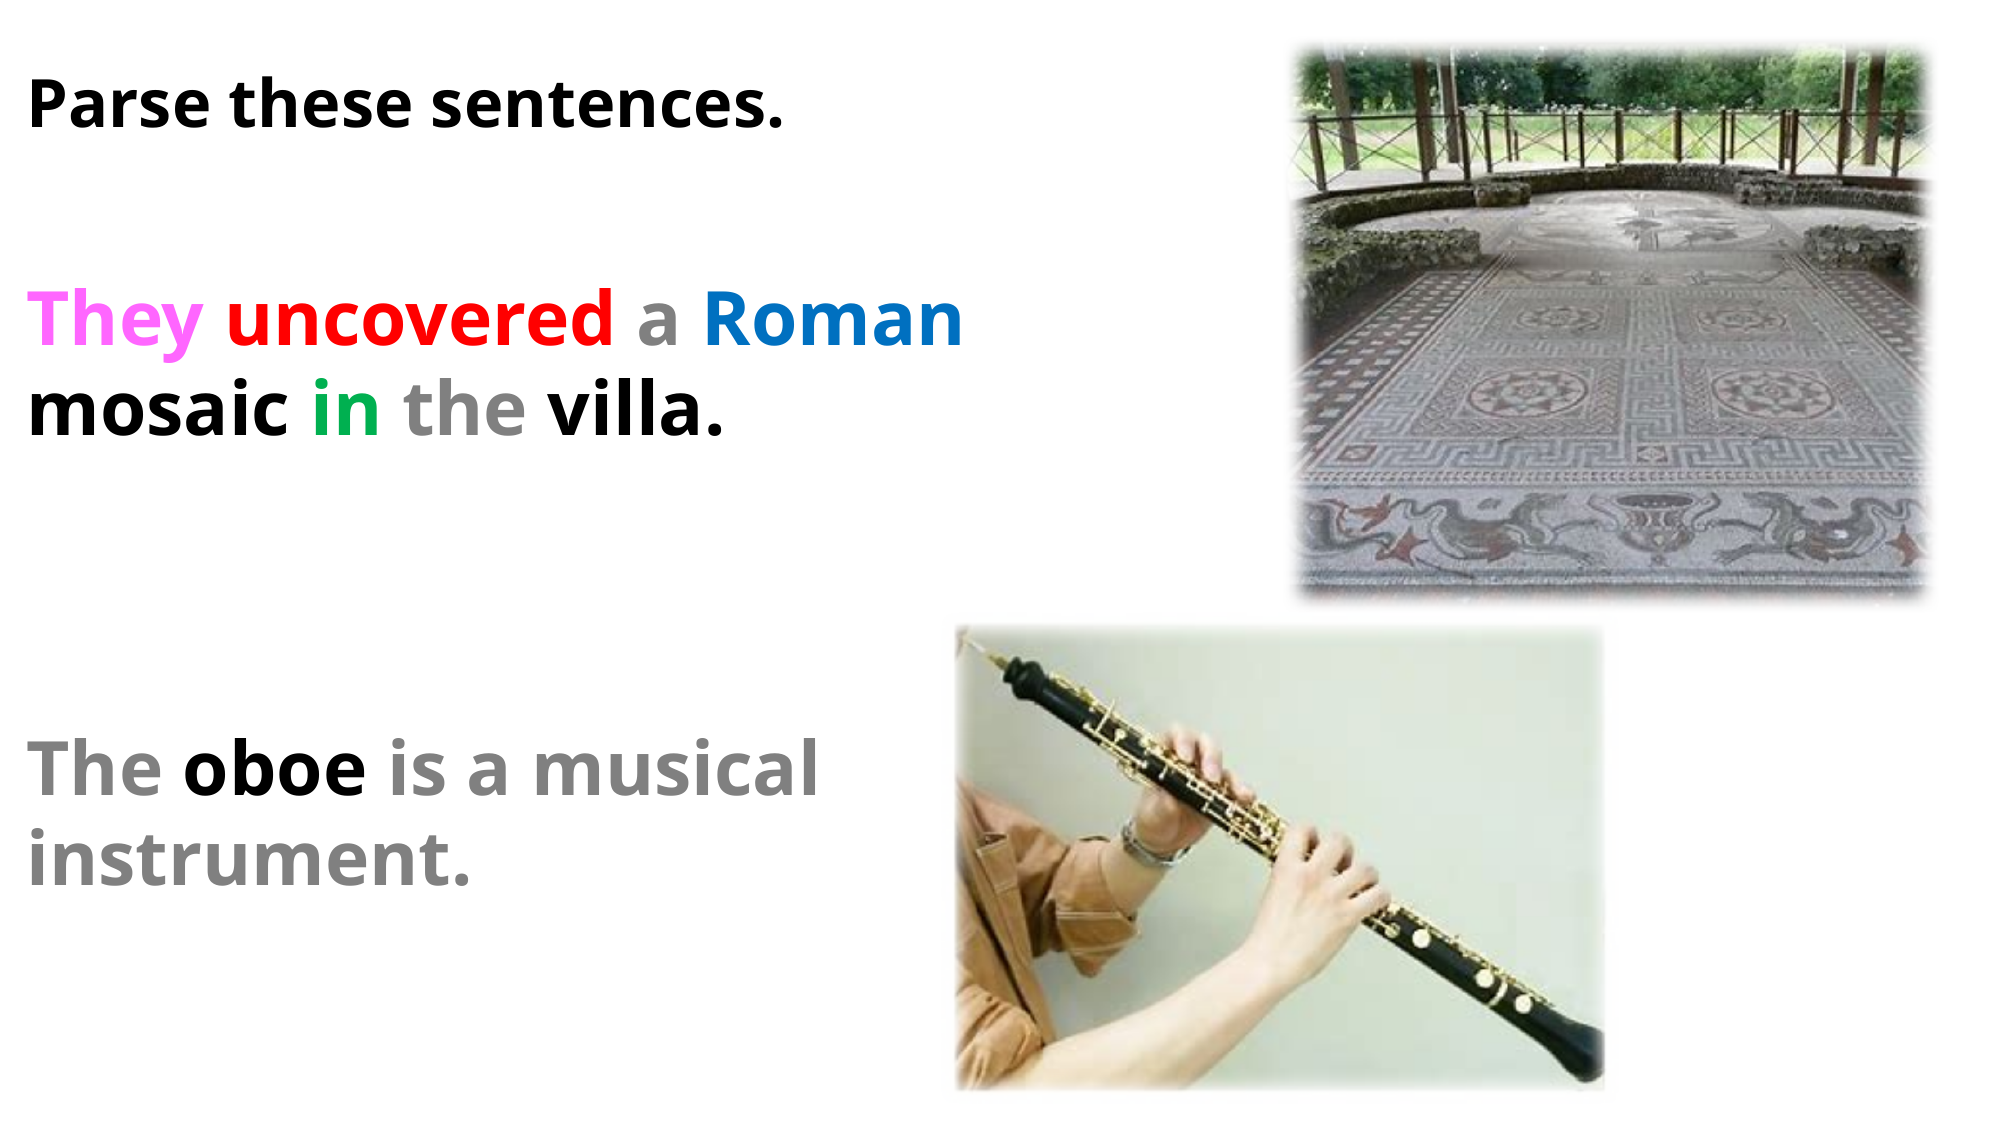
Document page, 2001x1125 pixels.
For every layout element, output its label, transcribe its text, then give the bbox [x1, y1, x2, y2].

text_box Parse these sentences. They uncovered a Roman mosaic in the villa. The oboe is a musical instrument. [11, 53, 1247, 908]
picture [940, 36, 1939, 1104]
